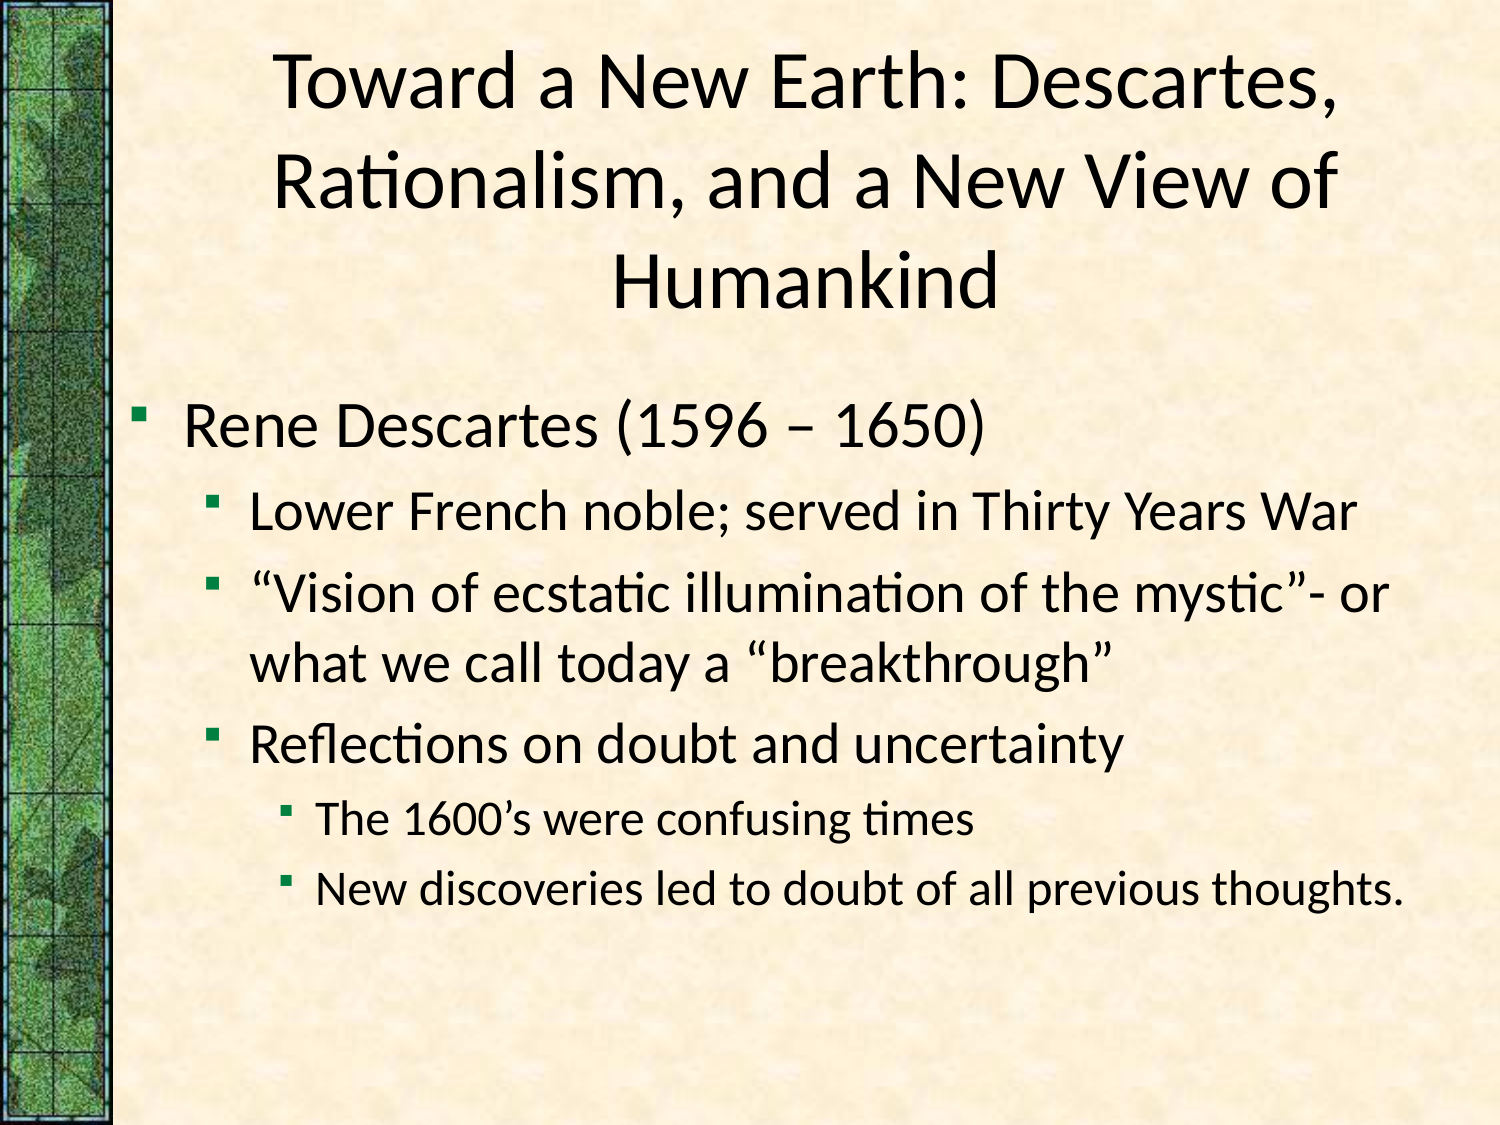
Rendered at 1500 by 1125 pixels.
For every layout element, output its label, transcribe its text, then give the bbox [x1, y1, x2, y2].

picture [0, 0, 1500, 1125]
title Toward a New Earth: Descartes, Rationalism, and a New View of Humankind [113, 24, 1500, 325]
list Rene Descartes (1596 – 1650) Lower French noble; served in Thirty Years War “Vision of ecstatic illumination of the mystic”- or what we call today a “breakthrough” Reflections on doubt and uncertainty The 1600’s were confusing times New discoveries led to doubt of all previous thoughts. [112, 372, 1463, 1100]
